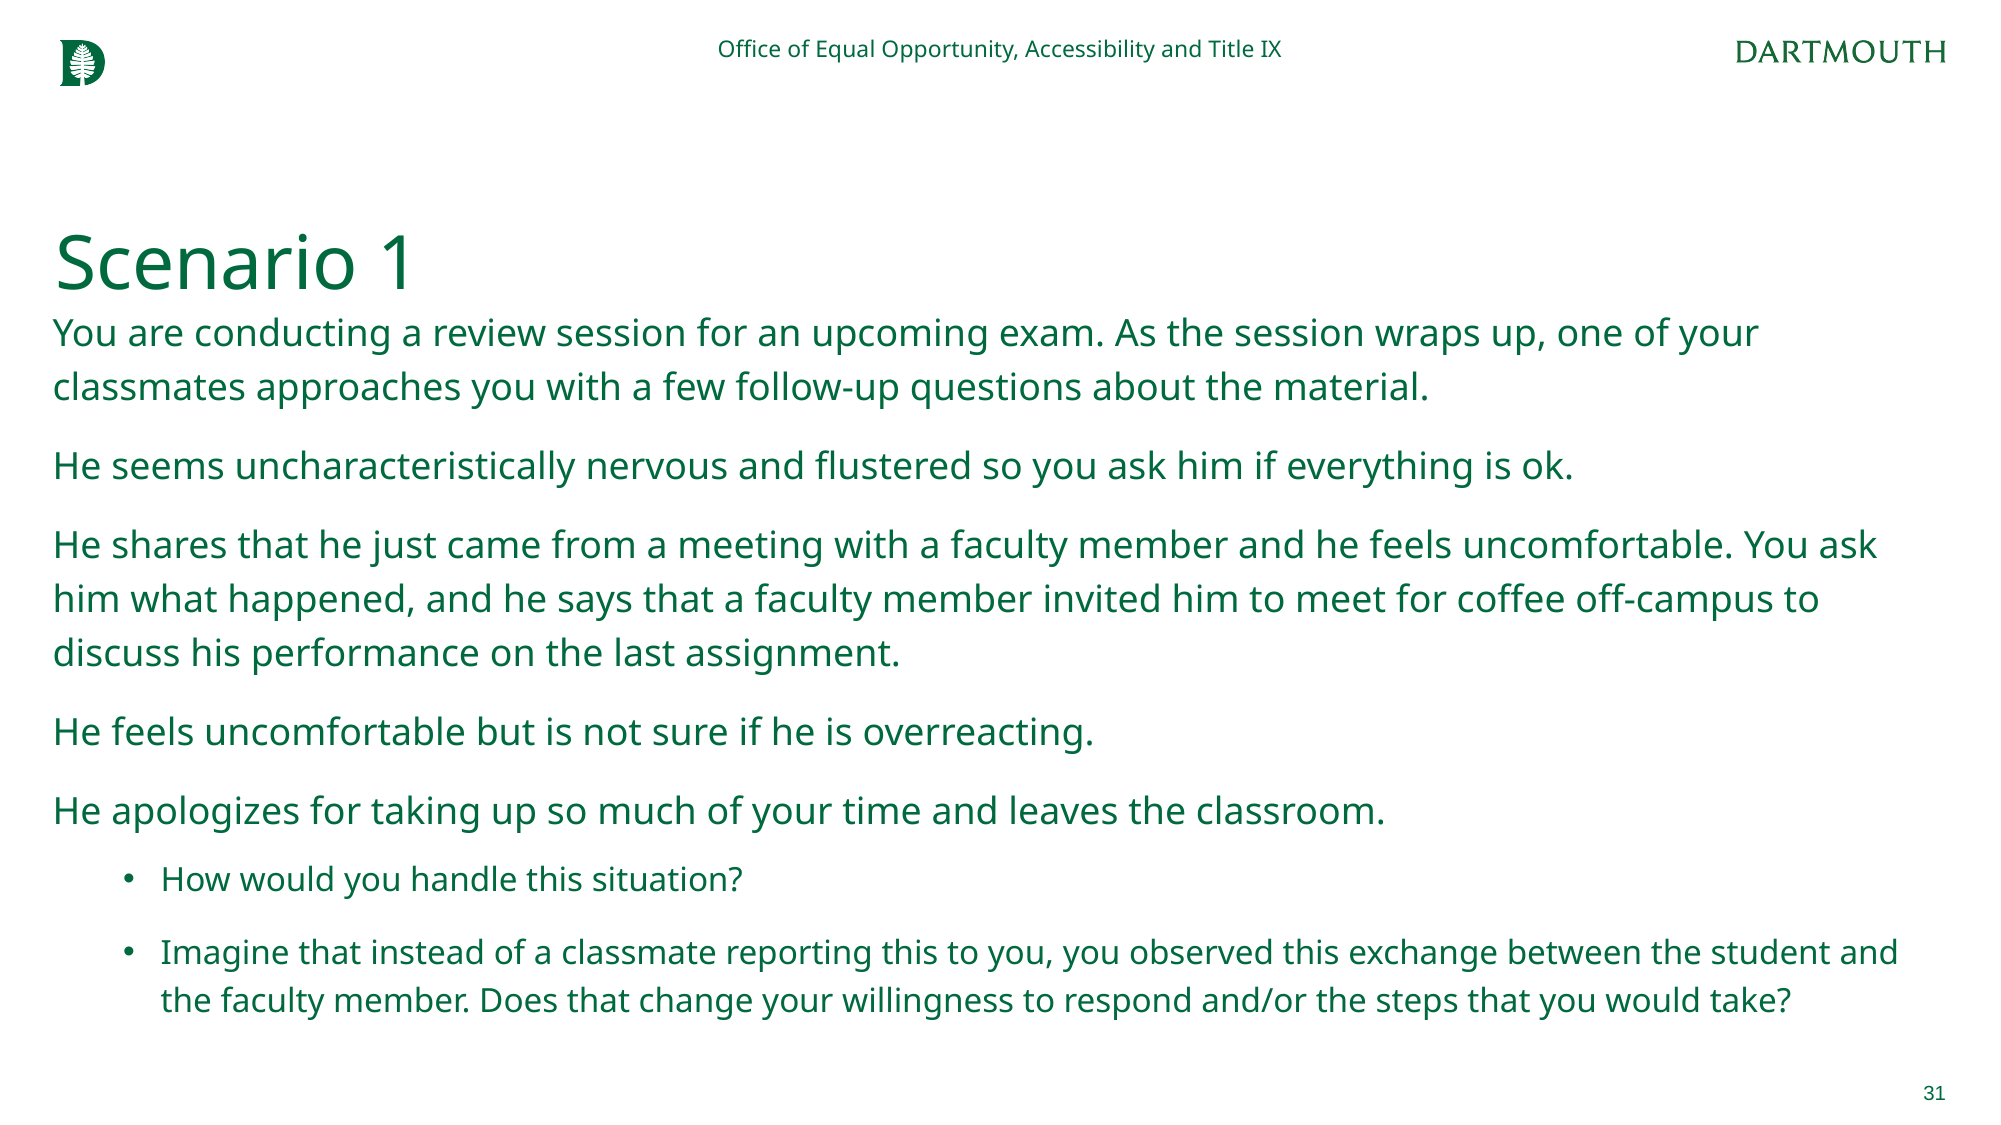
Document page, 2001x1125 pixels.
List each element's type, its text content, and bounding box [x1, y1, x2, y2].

picture [1735, 39, 1947, 64]
picture [60, 40, 105, 86]
title Scenario 1 [55, 228, 1950, 300]
footer Office of Equal Opportunity, Accessibility and Title IX [390, 30, 1610, 66]
list You are conducting a review session for an upcoming exam. As the session wraps up, one of your classmates approaches you with a few follow-up questions about the material. He seems uncharacteristically nervous and flustered so you ask him if everything is ok. He shares that he just came from a meeting with a faculty member and he feels uncomfortable. You ask him what happened, and he says that a faculty member invited him to meet for coffee off-campus to discuss his performance on the last assignment. He feels uncomfortable but is not sure if he is overreacting. He apologizes for taking up so much of your time and leaves the classroom. [52, 299, 1947, 837]
slide_number 31 [1860, 1074, 1947, 1111]
list How would you handle this situation? Imagine that instead of a classmate reporting this to you, you observed this exchange between the student and the faculty member. Does that change your willingness to respond and/or the steps that you would take? [55, 849, 1950, 1062]
